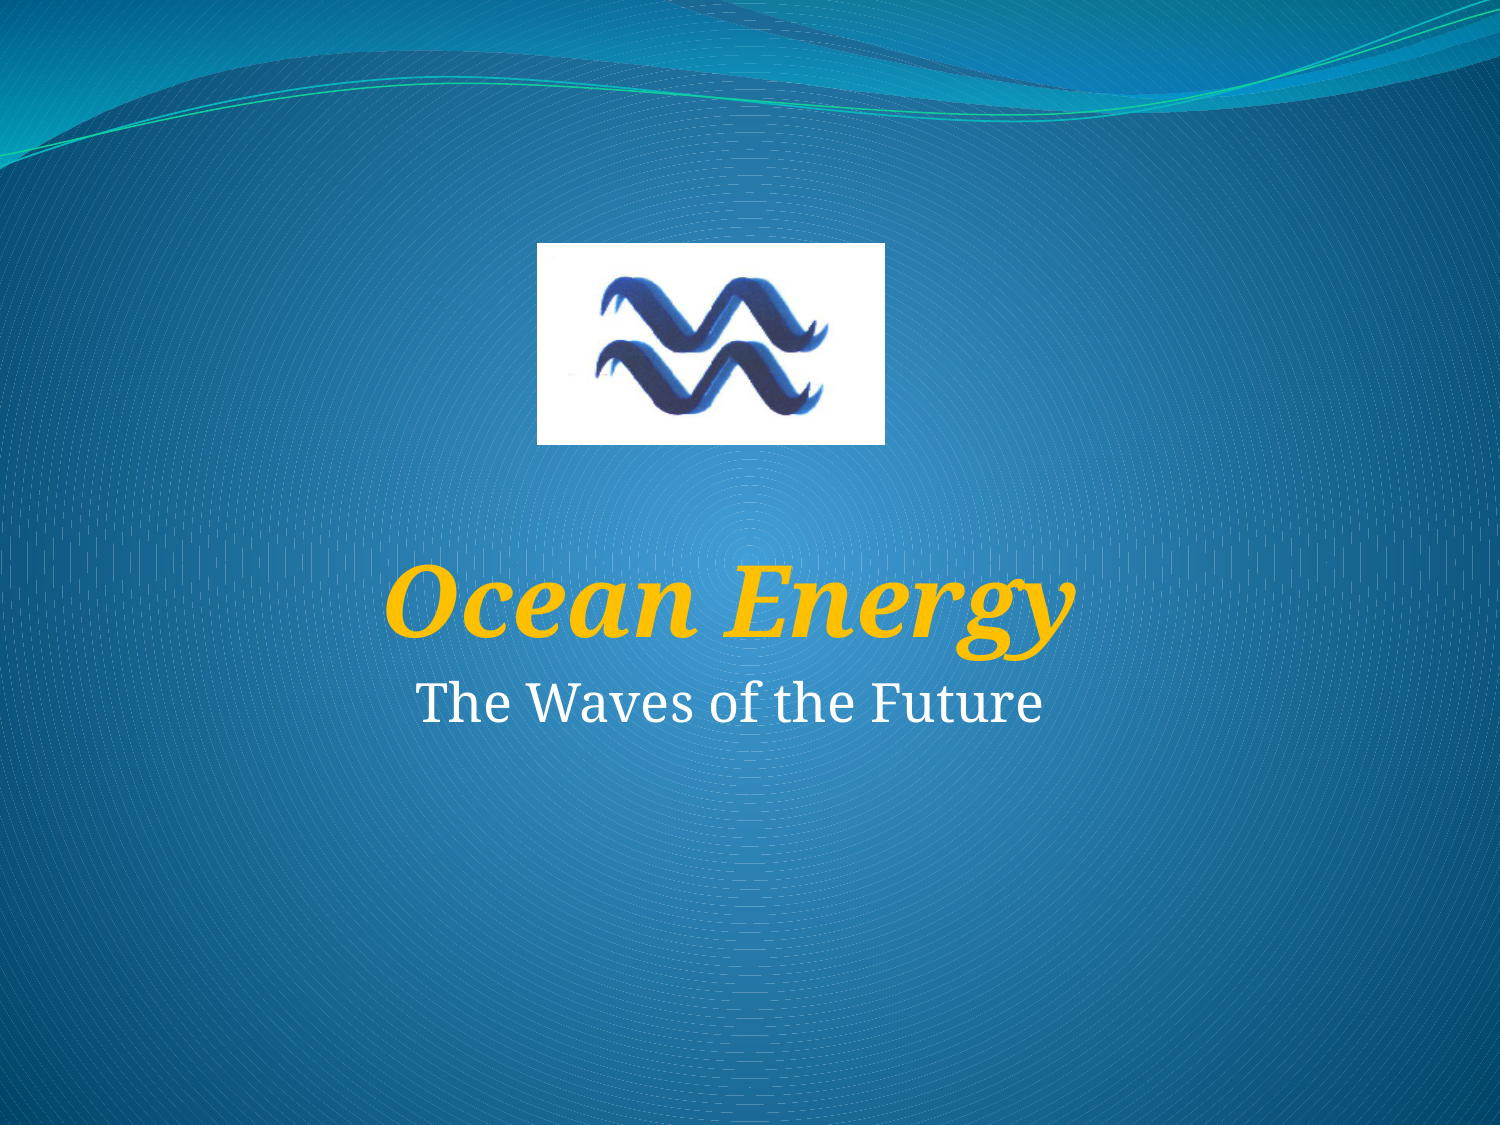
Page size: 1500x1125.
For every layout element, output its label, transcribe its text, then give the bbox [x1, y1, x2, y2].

subtitle Ocean Energy The Waves of the Future [87, 529, 1376, 818]
picture [537, 243, 885, 446]
